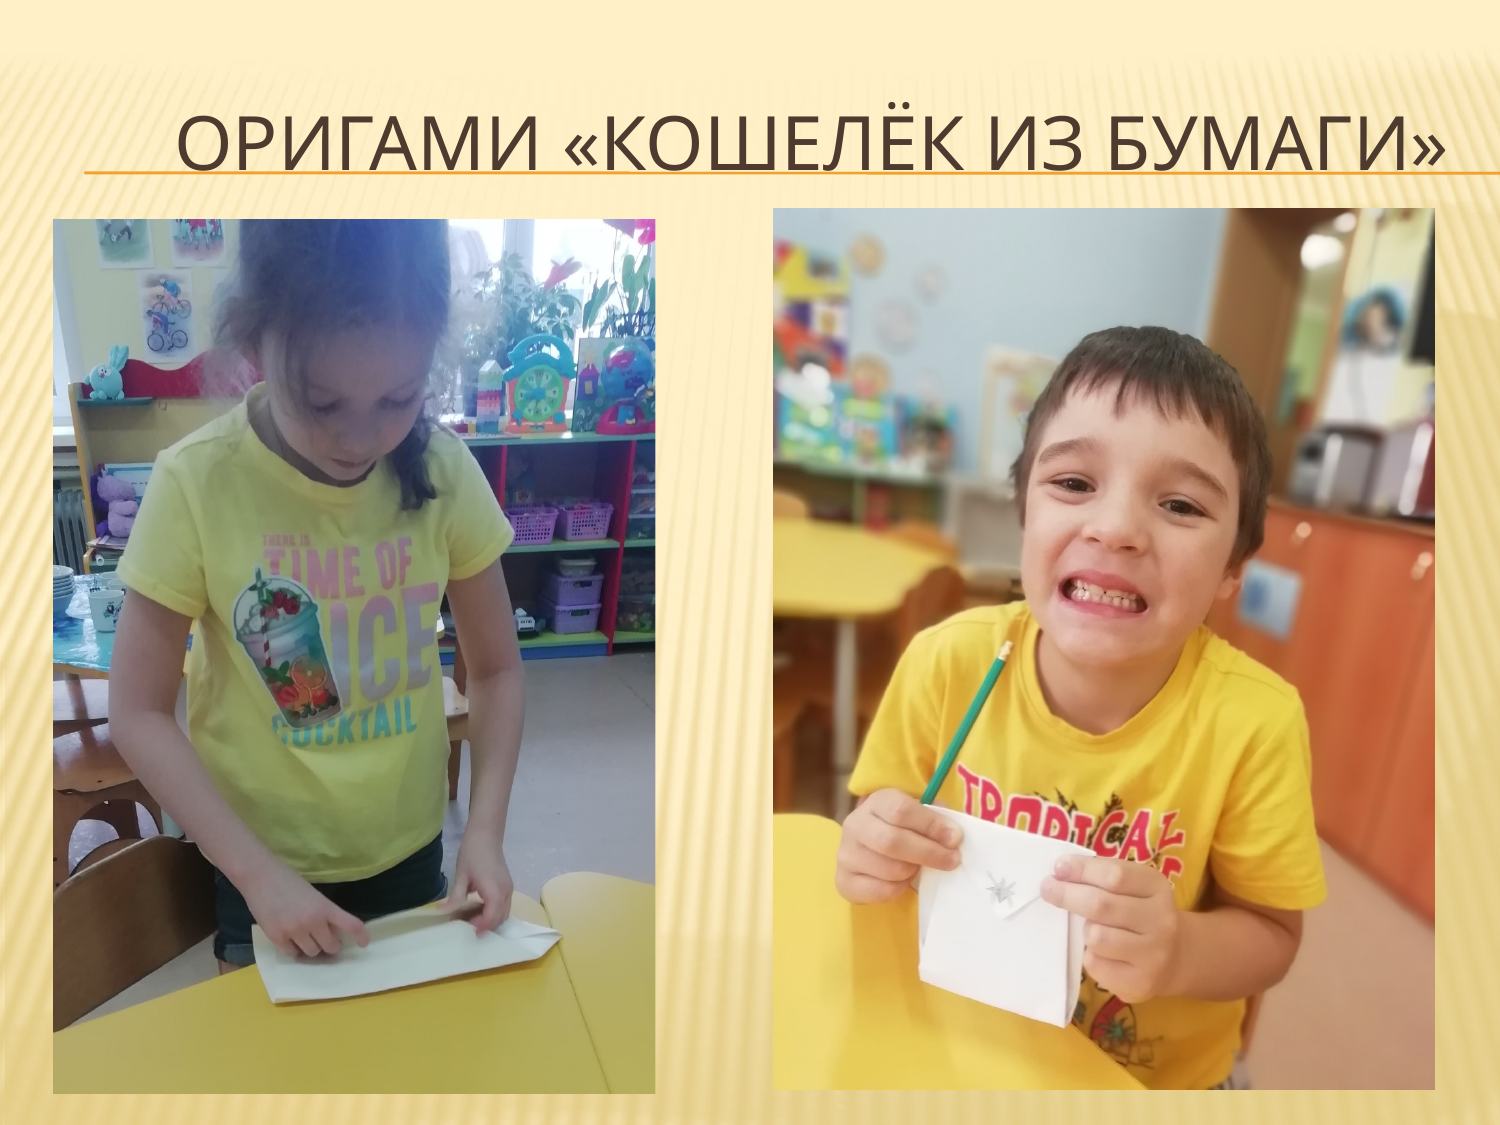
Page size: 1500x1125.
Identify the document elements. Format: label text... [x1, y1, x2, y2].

picture [773, 207, 1435, 1090]
picture [52, 219, 656, 1095]
title Оригами «Кошелёк из бумаги» [159, 72, 1500, 210]
